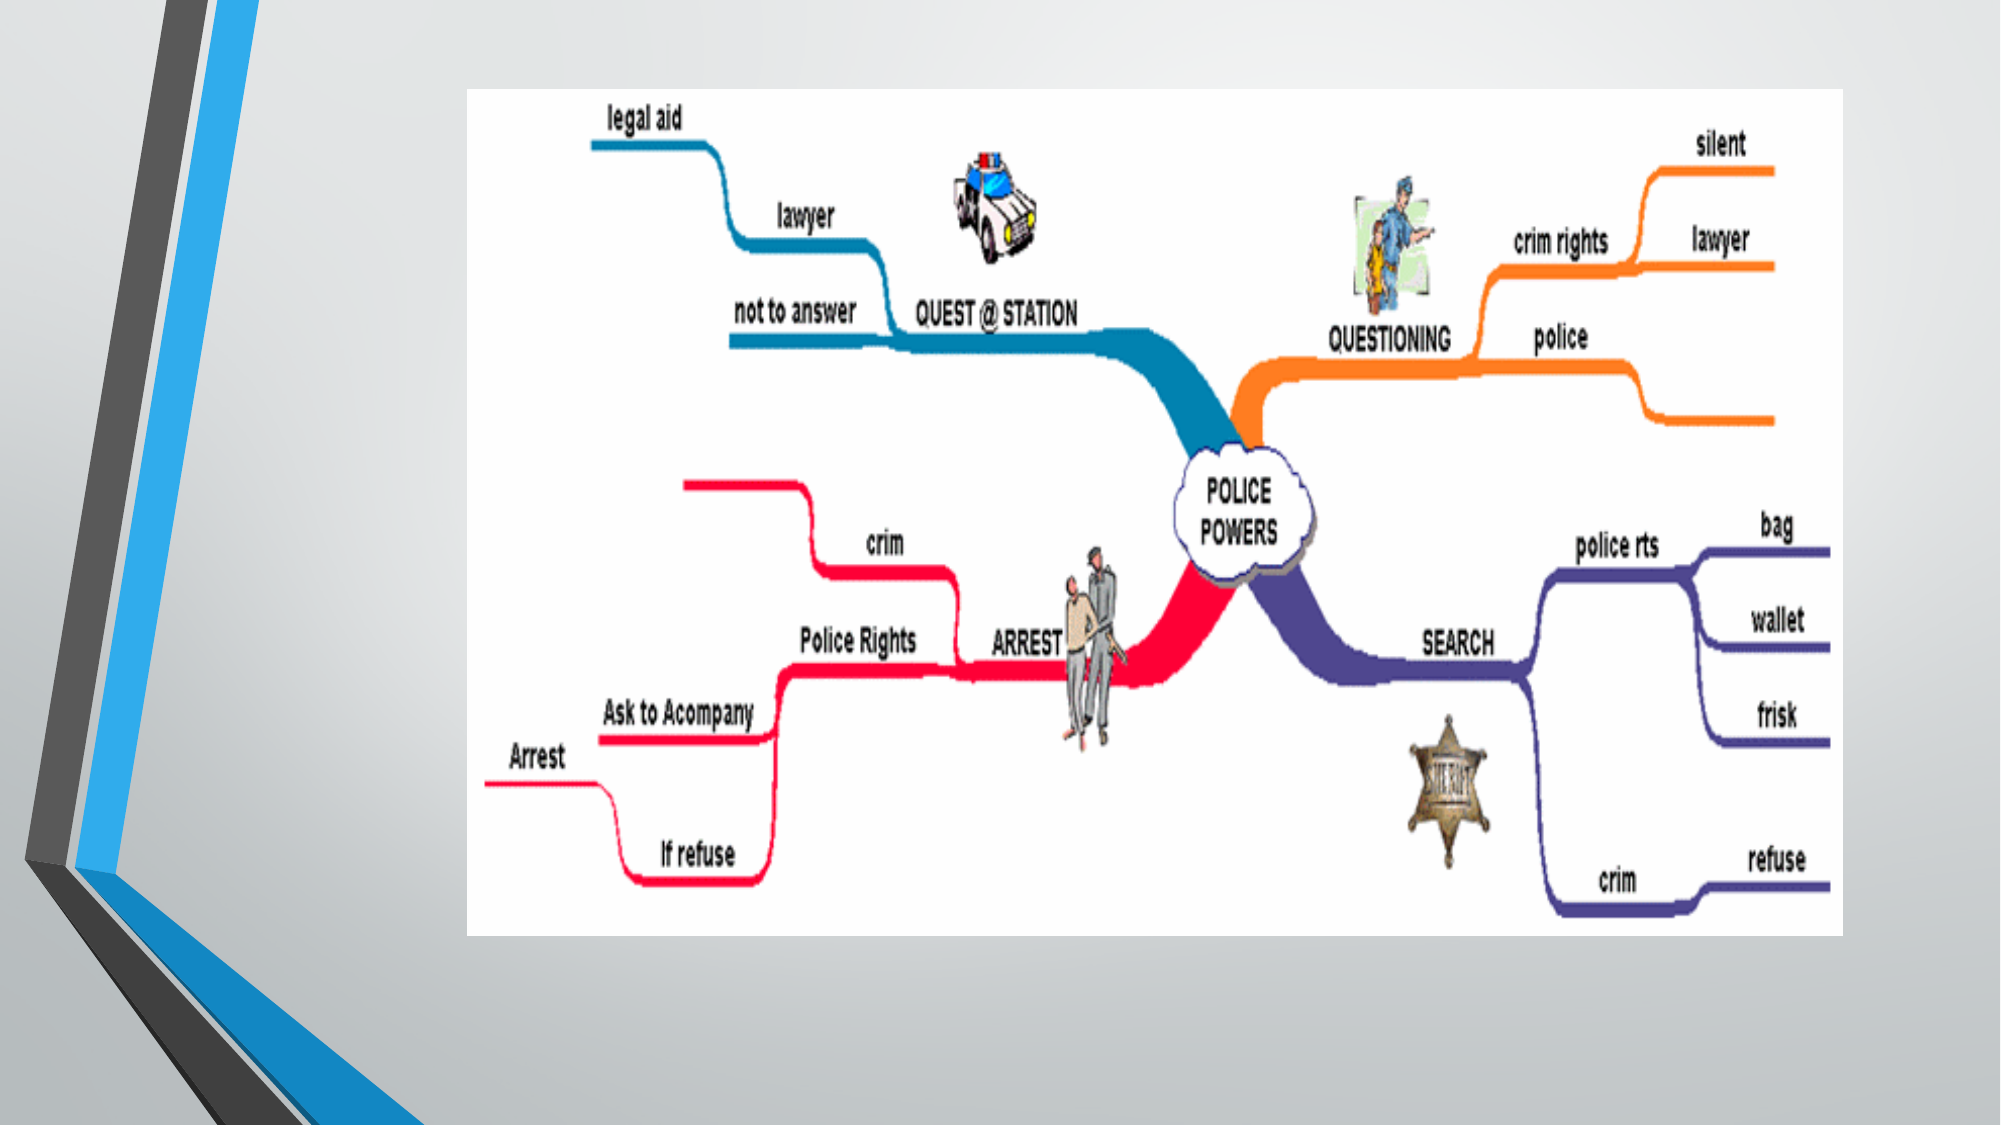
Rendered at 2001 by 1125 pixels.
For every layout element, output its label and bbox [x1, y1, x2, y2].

list [467, 89, 1843, 936]
